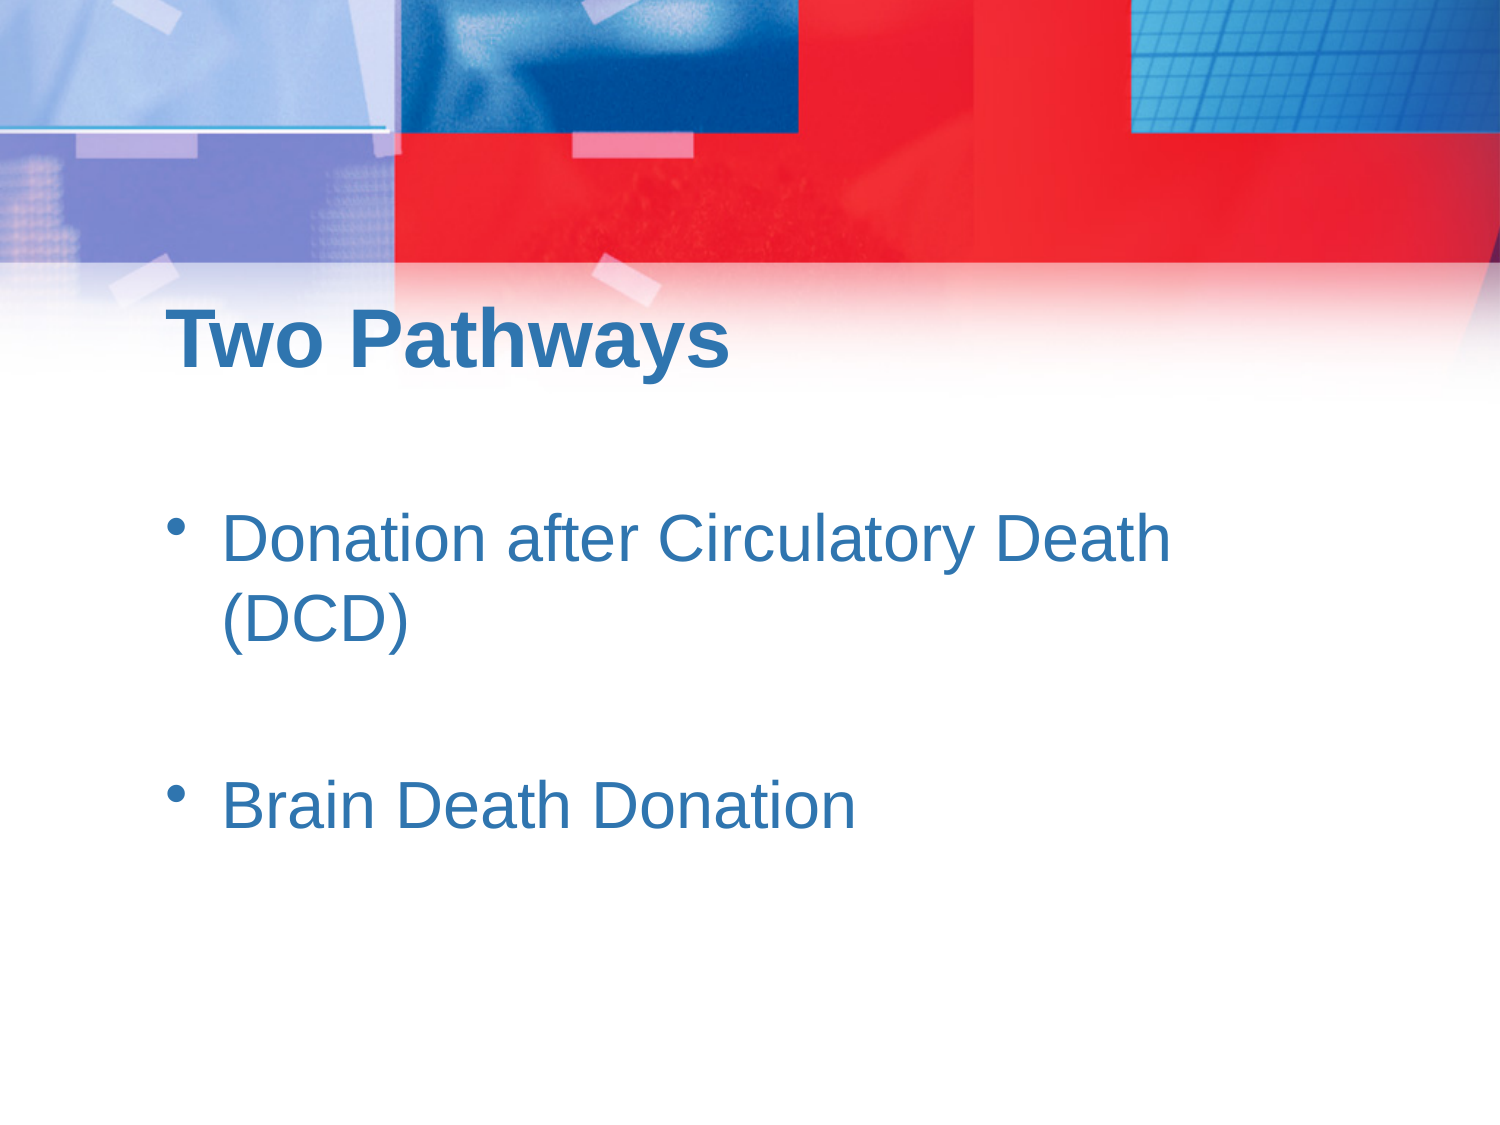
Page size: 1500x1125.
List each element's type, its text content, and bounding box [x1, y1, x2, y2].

picture [0, 0, 1500, 1125]
list Donation after Circulatory Death (DCD) Brain Death Donation [149, 487, 1351, 1101]
title Two Pathways [149, 274, 1351, 393]
